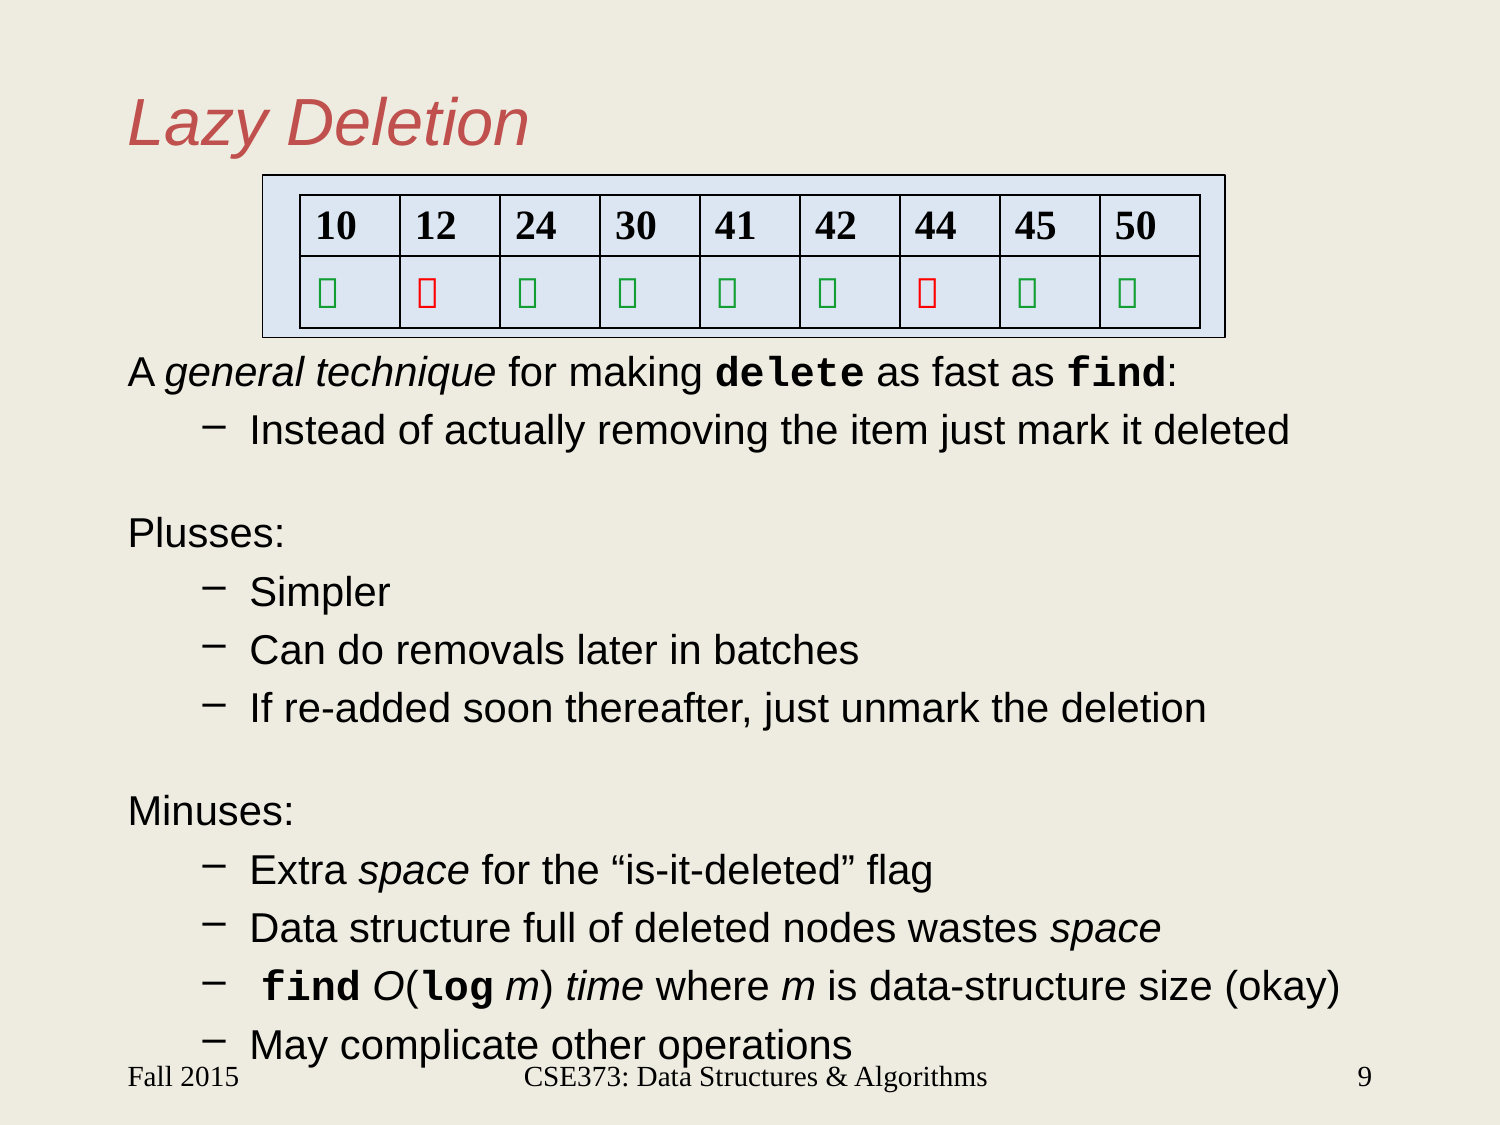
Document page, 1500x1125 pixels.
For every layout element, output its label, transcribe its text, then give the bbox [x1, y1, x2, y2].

table_header 12 [401, 196, 499, 255]
table_cell  [501, 257, 599, 327]
table_cell  [701, 257, 799, 327]
table_header 50 [1101, 196, 1199, 255]
table_cell  [901, 257, 999, 327]
text_box [262, 213, 1225, 337]
table_header 41 [701, 196, 799, 255]
table_cell  [1001, 257, 1099, 327]
table_cell  [801, 257, 899, 327]
slide_number 9 [1074, 1049, 1388, 1125]
footer CSE373: Data Structures & Algorithms [474, 1049, 1038, 1125]
table_header 24 [501, 196, 599, 255]
table_header 44 [901, 196, 999, 255]
table_cell  [301, 257, 399, 327]
table_cell  [401, 257, 499, 327]
table_cell  [1101, 257, 1199, 327]
table_header 42 [801, 196, 899, 255]
list A general technique for making delete as fast as find: Instead of actually removing the item just mark it deleted Plusses: Simpler Can do removals later in batches If re-added soon thereafter, just unmark the deletion Minuses: Extra space for the “is-it-deleted” flag Data structure full of deleted nodes wastes space find O(log m) time where m is data-structure size (okay) May complicate other operations [112, 337, 1438, 1038]
table_header 45 [1001, 196, 1099, 255]
table_header 10 [301, 196, 399, 255]
slide_number Fall 2015 [112, 1049, 426, 1125]
table_cell  [601, 257, 699, 327]
table_header 30 [601, 196, 699, 255]
title Lazy Deletion [112, 24, 1388, 213]
